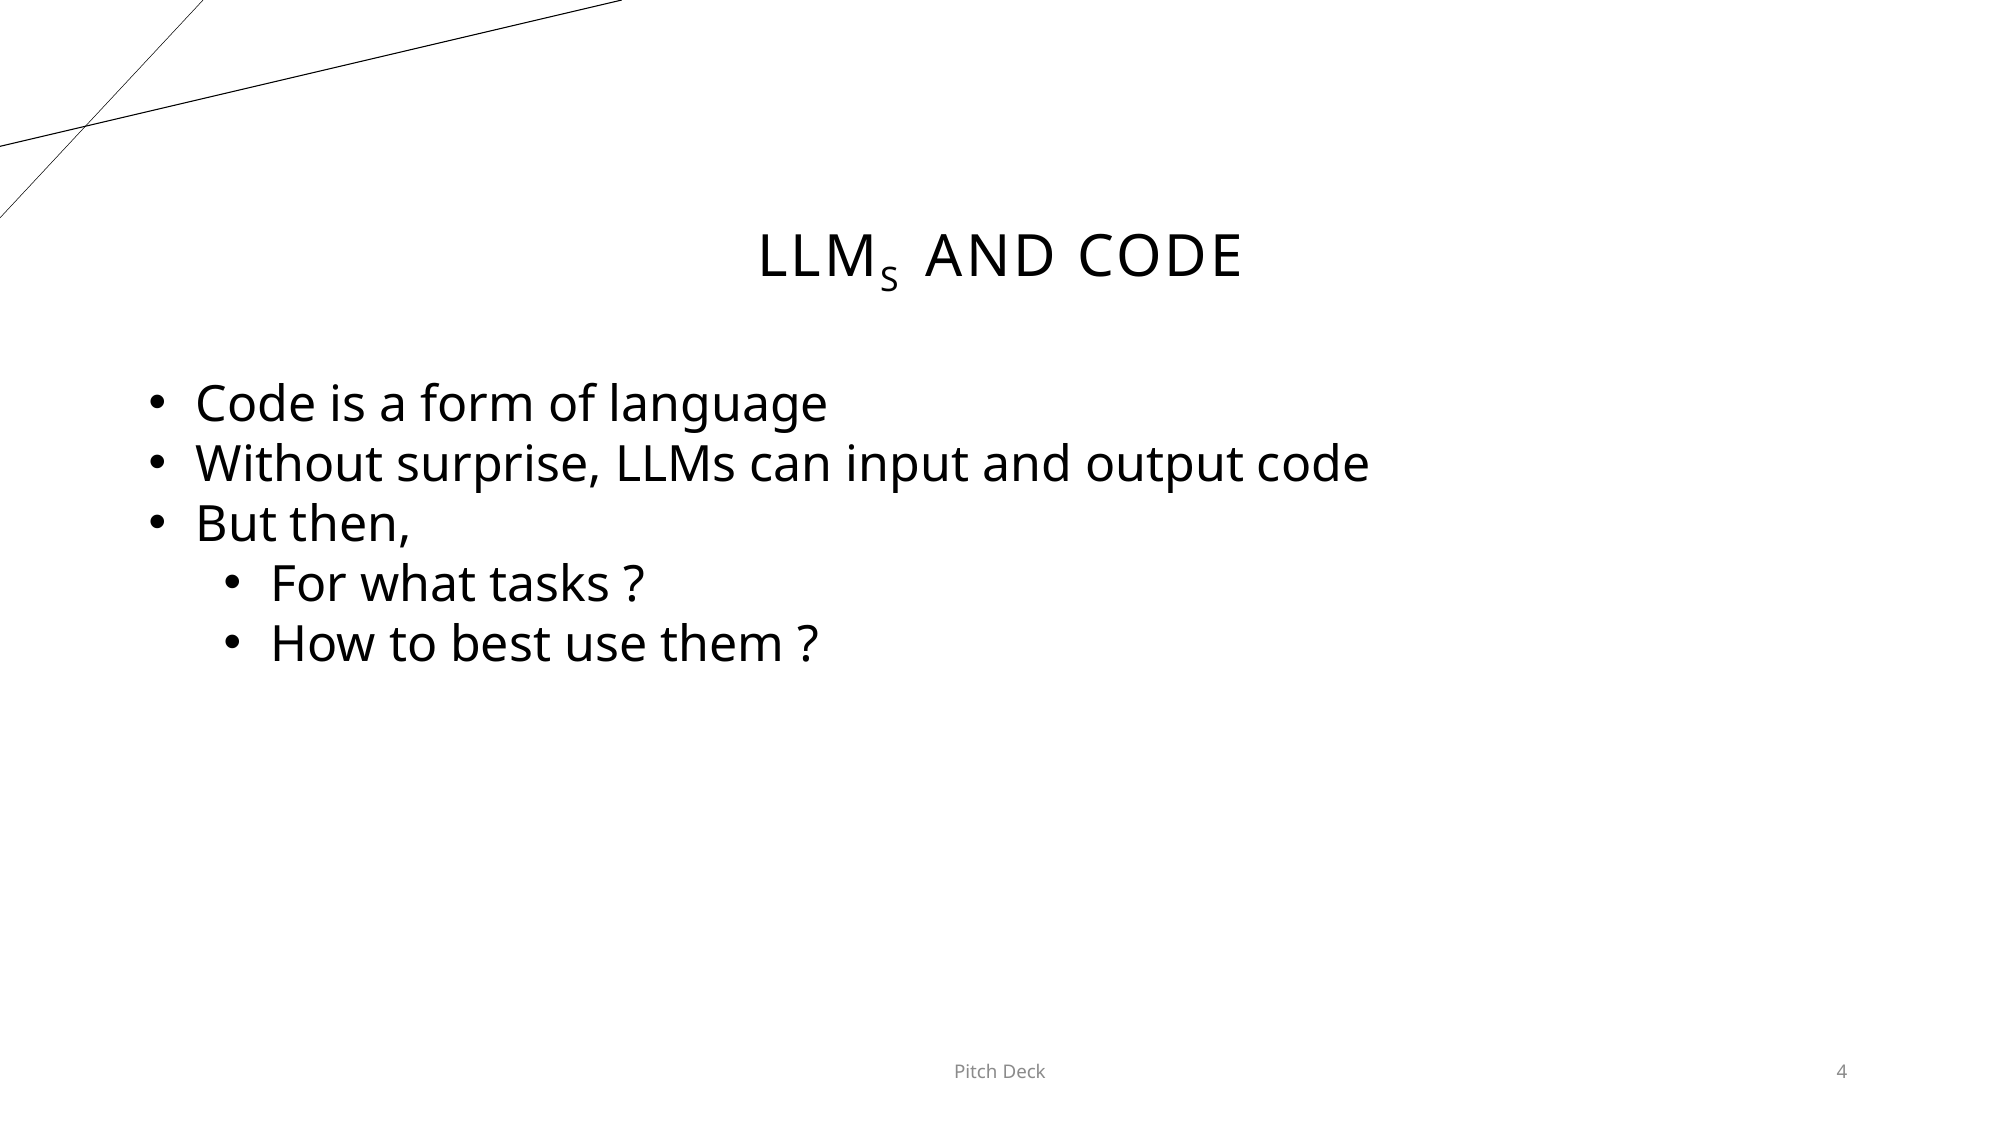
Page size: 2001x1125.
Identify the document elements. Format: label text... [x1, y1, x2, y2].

text_box Code is a form of language Without surprise, LLMs can input and output code But then, For what tasks ? How to best use them ? [133, 363, 1863, 679]
title llMs and code [309, 146, 1691, 363]
slide_number 4 [1412, 1042, 1863, 1103]
footer Pitch Deck [662, 1042, 1338, 1103]
